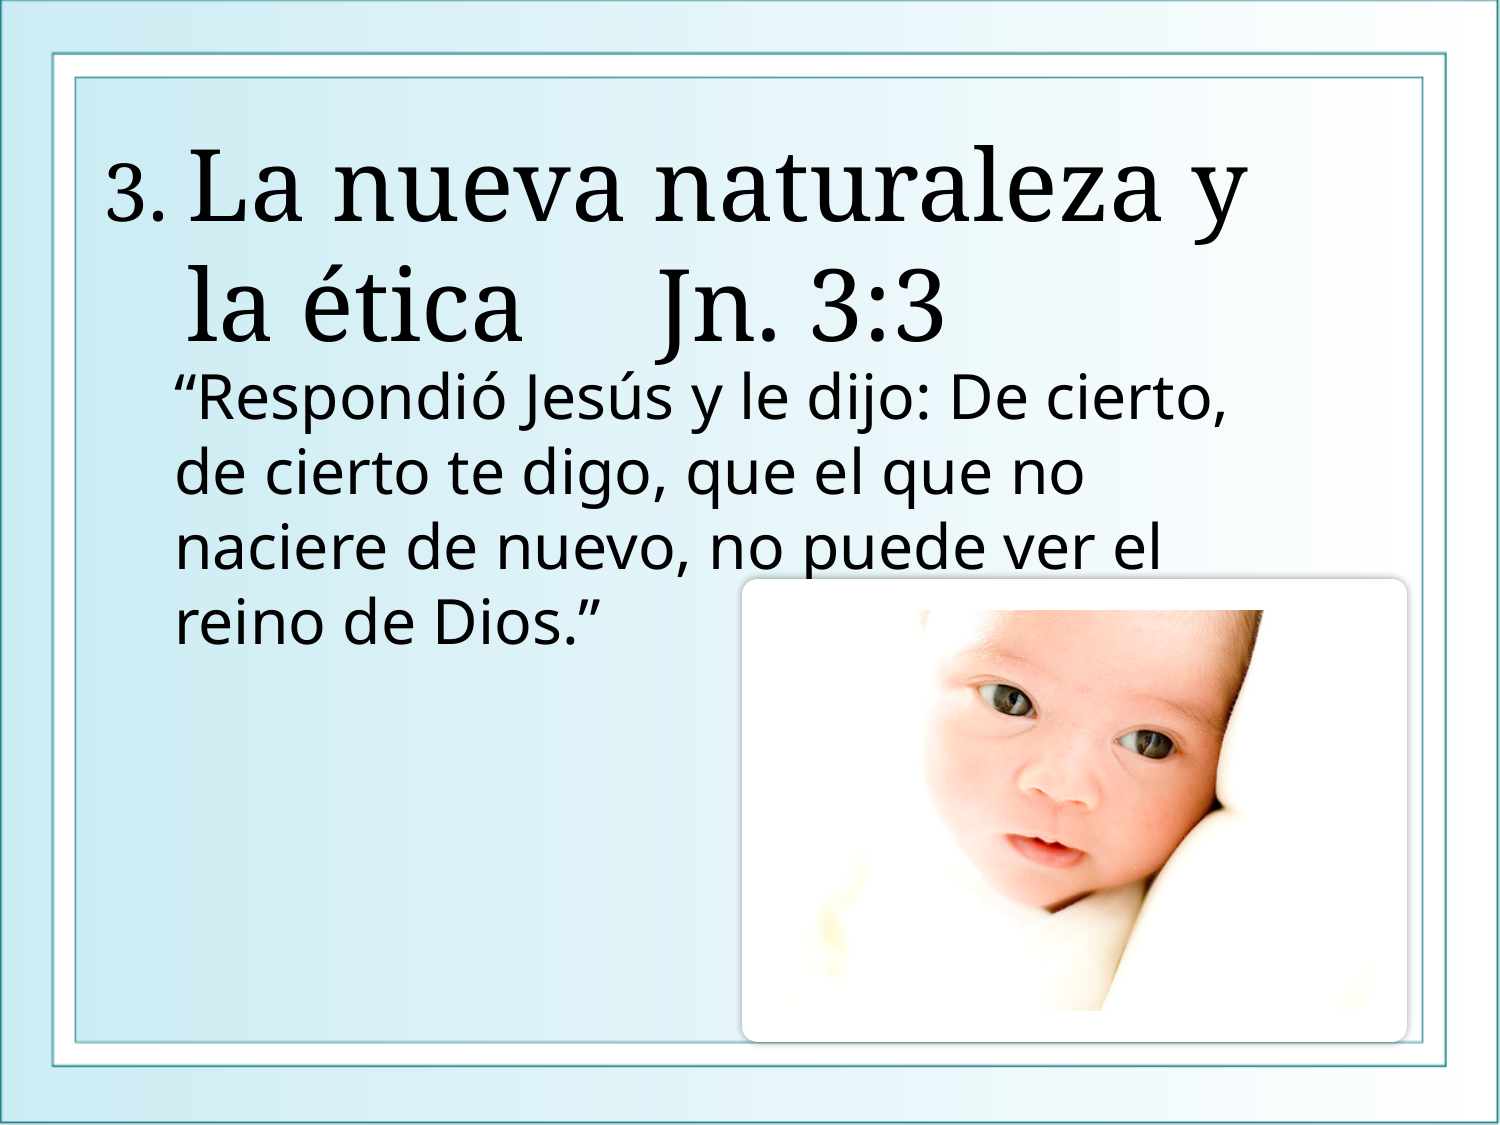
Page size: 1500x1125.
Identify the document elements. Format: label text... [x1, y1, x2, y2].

list La nueva naturaleza y la ética Jn. 3:3 [88, 113, 1353, 1012]
text_box “Respondió Jesús y le dijo: De cierto, de cierto te digo, que el que no naciere de nuevo, no puede ver el reino de Dios.” [159, 349, 1294, 665]
picture [0, 0, 1500, 1125]
